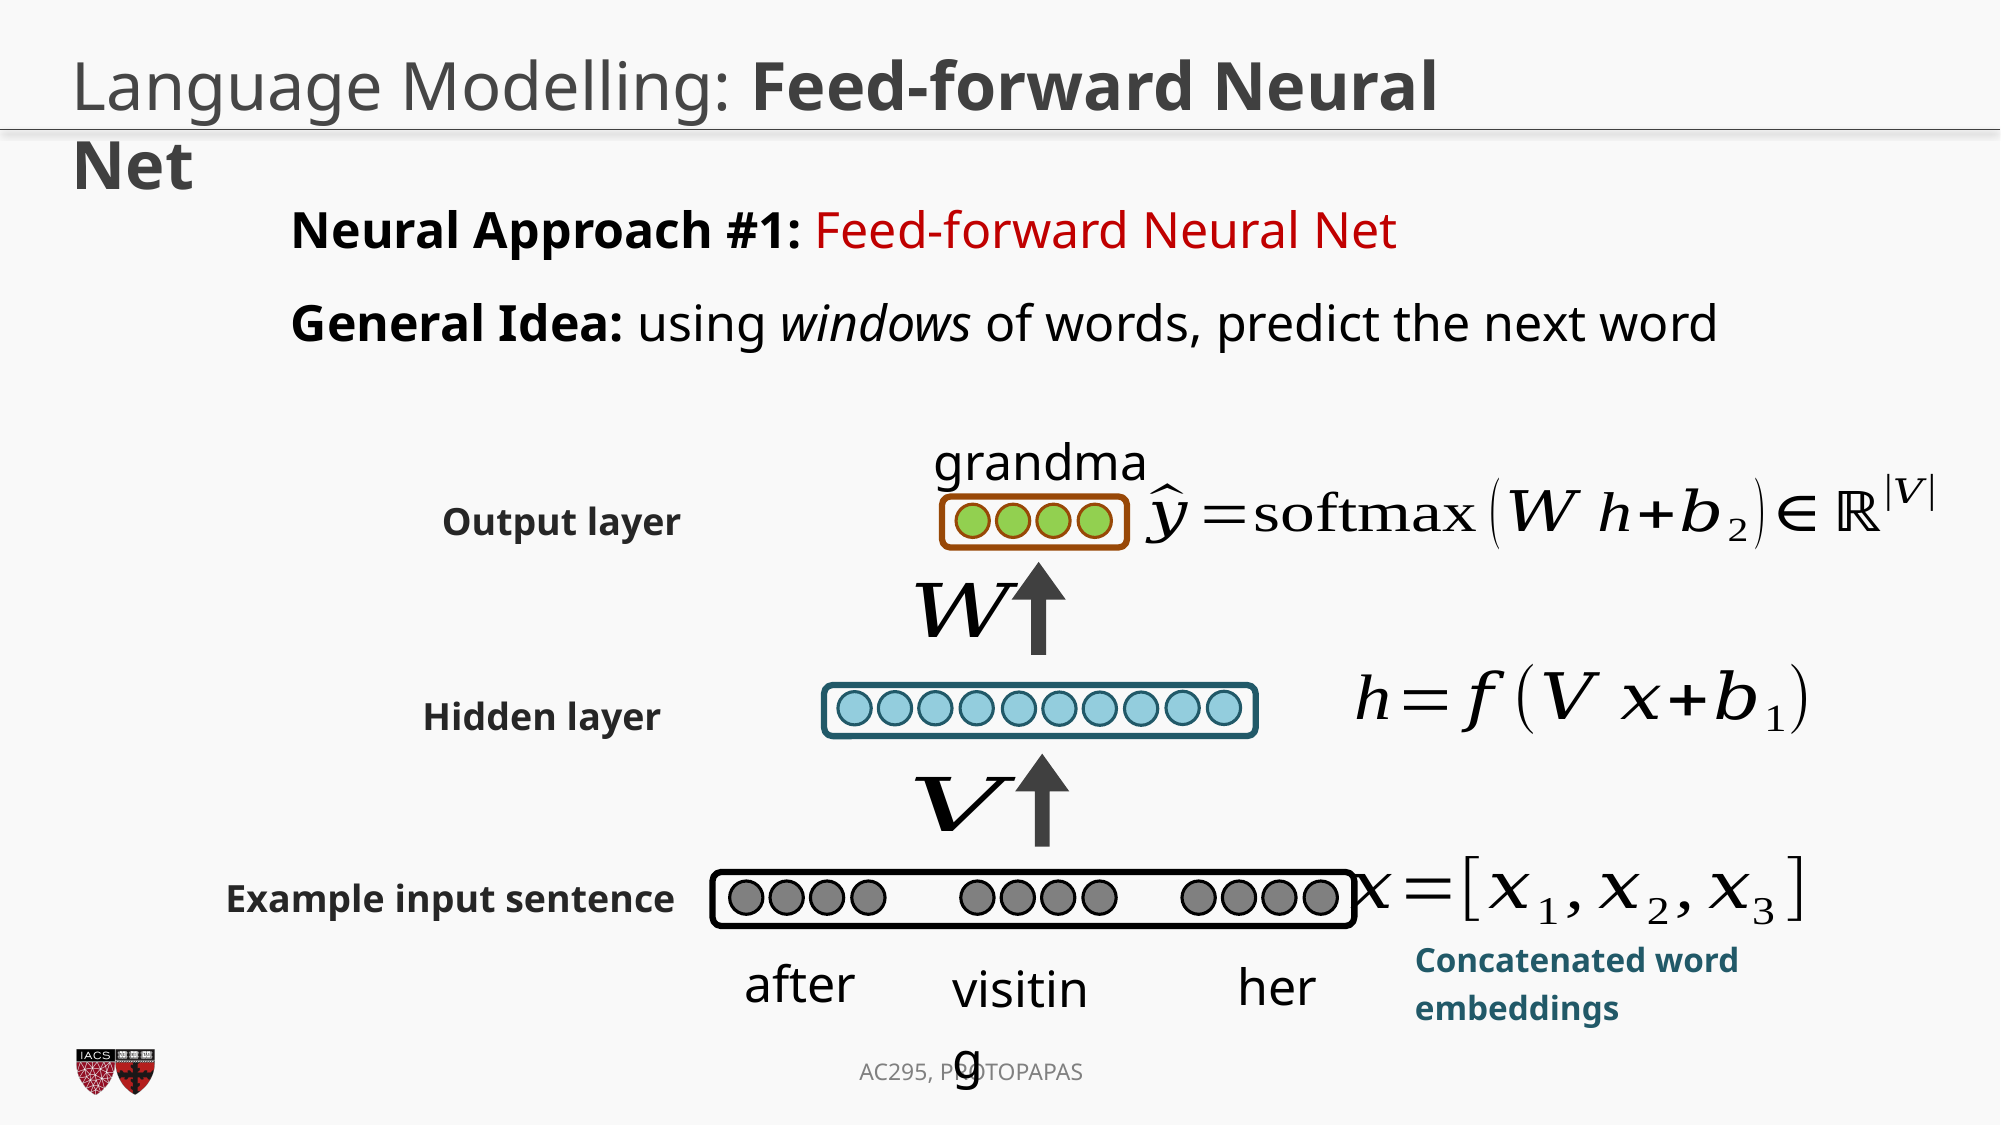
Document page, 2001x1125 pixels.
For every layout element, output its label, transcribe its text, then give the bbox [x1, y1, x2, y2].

text_box [767, 878, 806, 917]
text_box her [1222, 935, 1415, 1019]
text_box [1080, 878, 1119, 917]
text_box [1013, 751, 1072, 849]
text_box [808, 878, 846, 917]
text_box [939, 494, 1130, 550]
text_box [1039, 878, 1077, 917]
text_box visiting [937, 937, 1130, 1021]
text_box [876, 689, 914, 727]
title Language Modelling: Feed-forward Neural Net [56, 36, 1524, 227]
text_box Neural Approach #1: Feed-forward Neural Net General Idea: using windows of words, predict the next word [275, 179, 1973, 391]
text_box [1040, 689, 1079, 728]
text_box [1122, 689, 1160, 728]
text_box [821, 682, 1258, 739]
text_box [1163, 689, 1202, 727]
text_box [1220, 878, 1258, 917]
text_box Example input sentence [204, 858, 692, 937]
text_box [1205, 689, 1243, 727]
text_box [1000, 689, 1038, 728]
text_box [1179, 878, 1218, 917]
text_box after [729, 933, 892, 1016]
picture [75, 1049, 155, 1095]
text_box Hidden layer [190, 676, 677, 754]
text_box [835, 689, 874, 727]
text_box [916, 689, 955, 727]
text_box [958, 878, 997, 917]
text_box [710, 869, 1357, 929]
text_box [1260, 878, 1299, 917]
text_box [957, 689, 996, 727]
text_box [1081, 689, 1119, 728]
text_box [727, 878, 766, 917]
text_box [1302, 878, 1340, 917]
text_box Concatenated word embeddings [1399, 923, 1943, 1002]
text_box [849, 878, 888, 917]
text_box [999, 878, 1037, 917]
text_box grandma [918, 411, 1178, 494]
text_box [1009, 559, 1068, 658]
text_box Output layer [210, 481, 697, 559]
